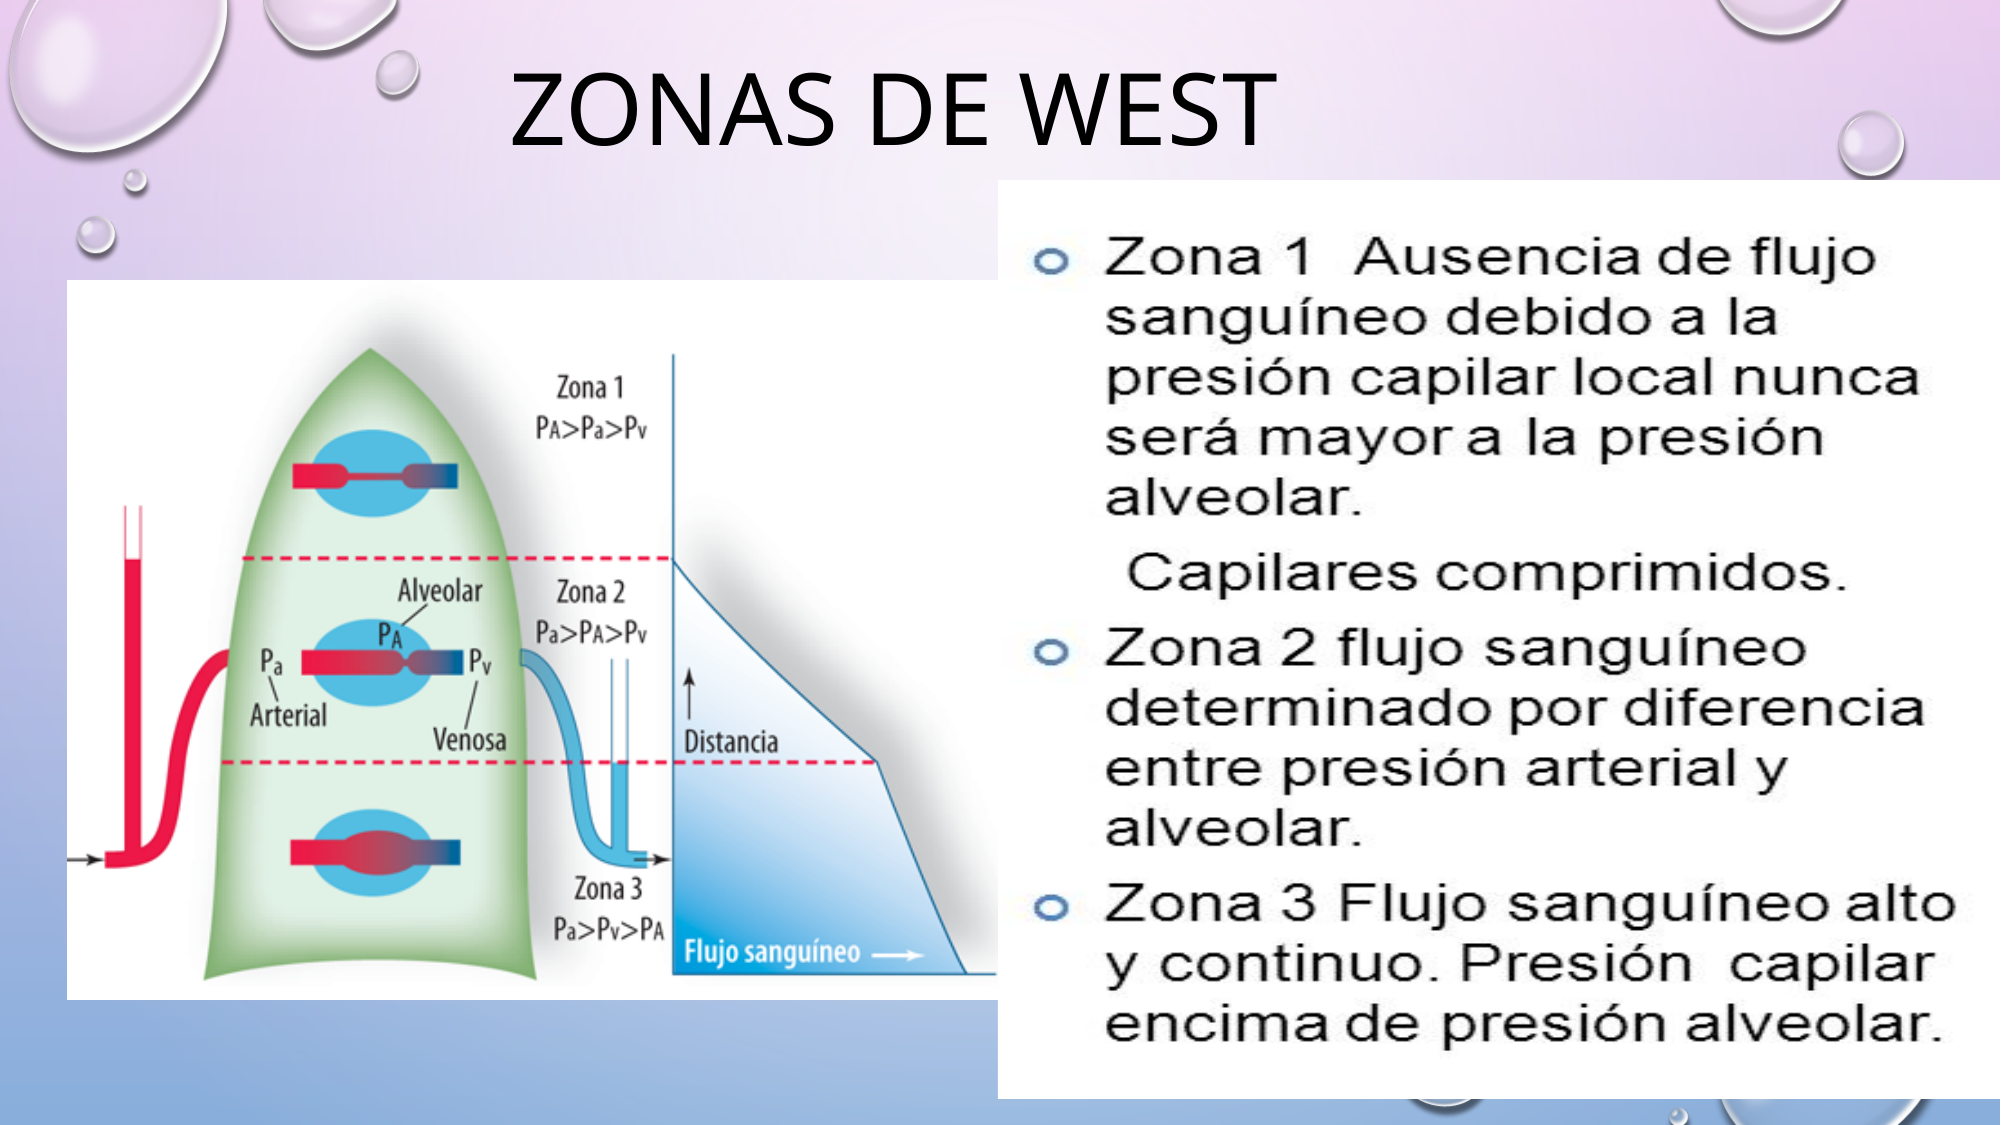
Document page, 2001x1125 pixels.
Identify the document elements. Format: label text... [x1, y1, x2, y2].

text_box ZONAS DE WEST [495, 38, 1539, 174]
picture [0, 0, 2000, 1125]
